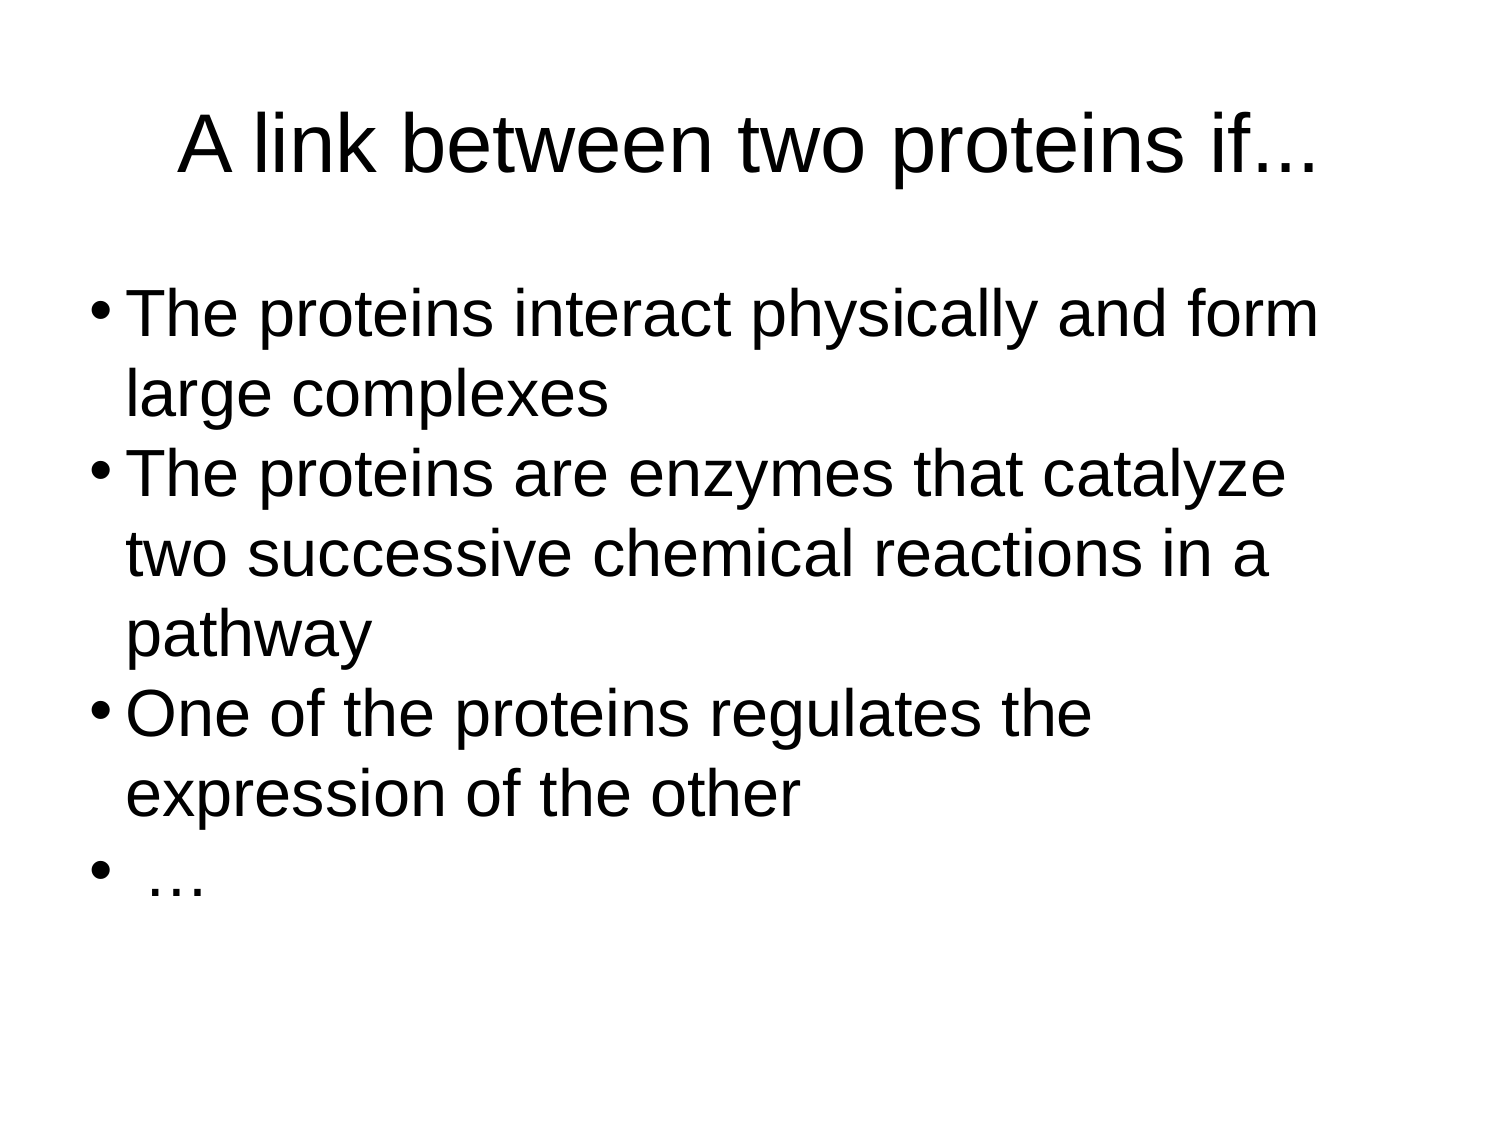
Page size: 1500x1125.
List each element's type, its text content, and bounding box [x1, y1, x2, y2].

text_box A link between two proteins if... [74, 45, 1425, 233]
text_box The proteins interact physically and form large complexes The proteins are enzymes that catalyze two successive chemical reactions in a pathway One of the proteins regulates the expression of the other … [74, 262, 1425, 1005]
